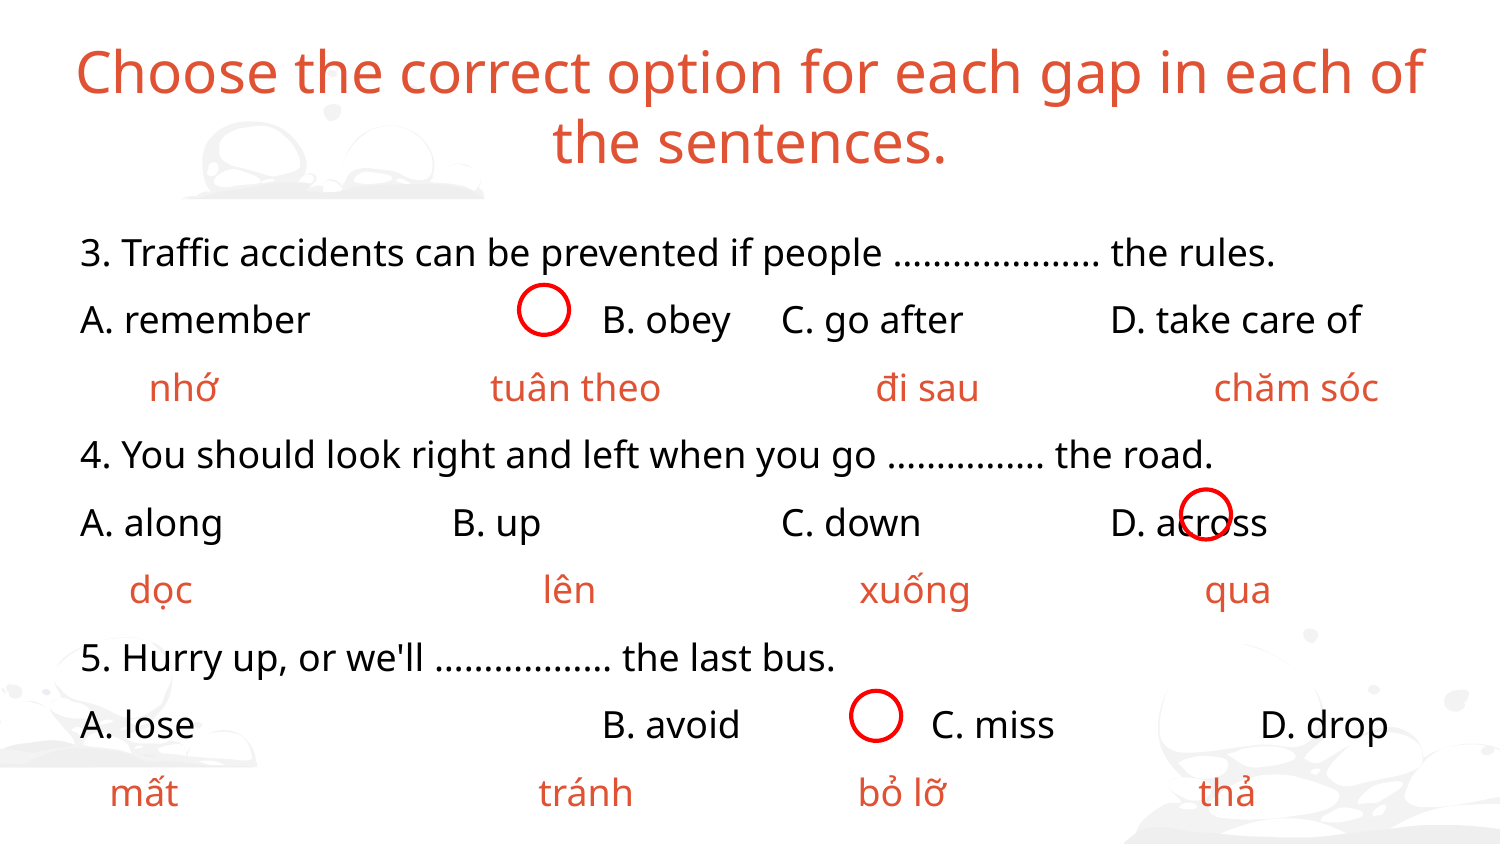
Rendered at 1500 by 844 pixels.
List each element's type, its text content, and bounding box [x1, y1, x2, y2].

title Choose the correct option for each gap in each of the sentences. [42, 22, 1458, 145]
subtitle 3. Traffic accidents can be prevented if people ………………... the rules. A. remember B. obey C. go after D. take care of nhớ tuân theo đi sau chăm sóc 4. You should look right and left when you go ……………. the road. A. along B. up C. down D. across dọc lên xuống qua 5. Hurry up, or we'll ……………… the last bus. A. lose B. avoid C. miss D. drop mất tránh bỏ lỡ thả [42, 145, 1500, 844]
text_box [849, 688, 904, 743]
text_box [1178, 487, 1234, 542]
text_box [516, 282, 572, 337]
